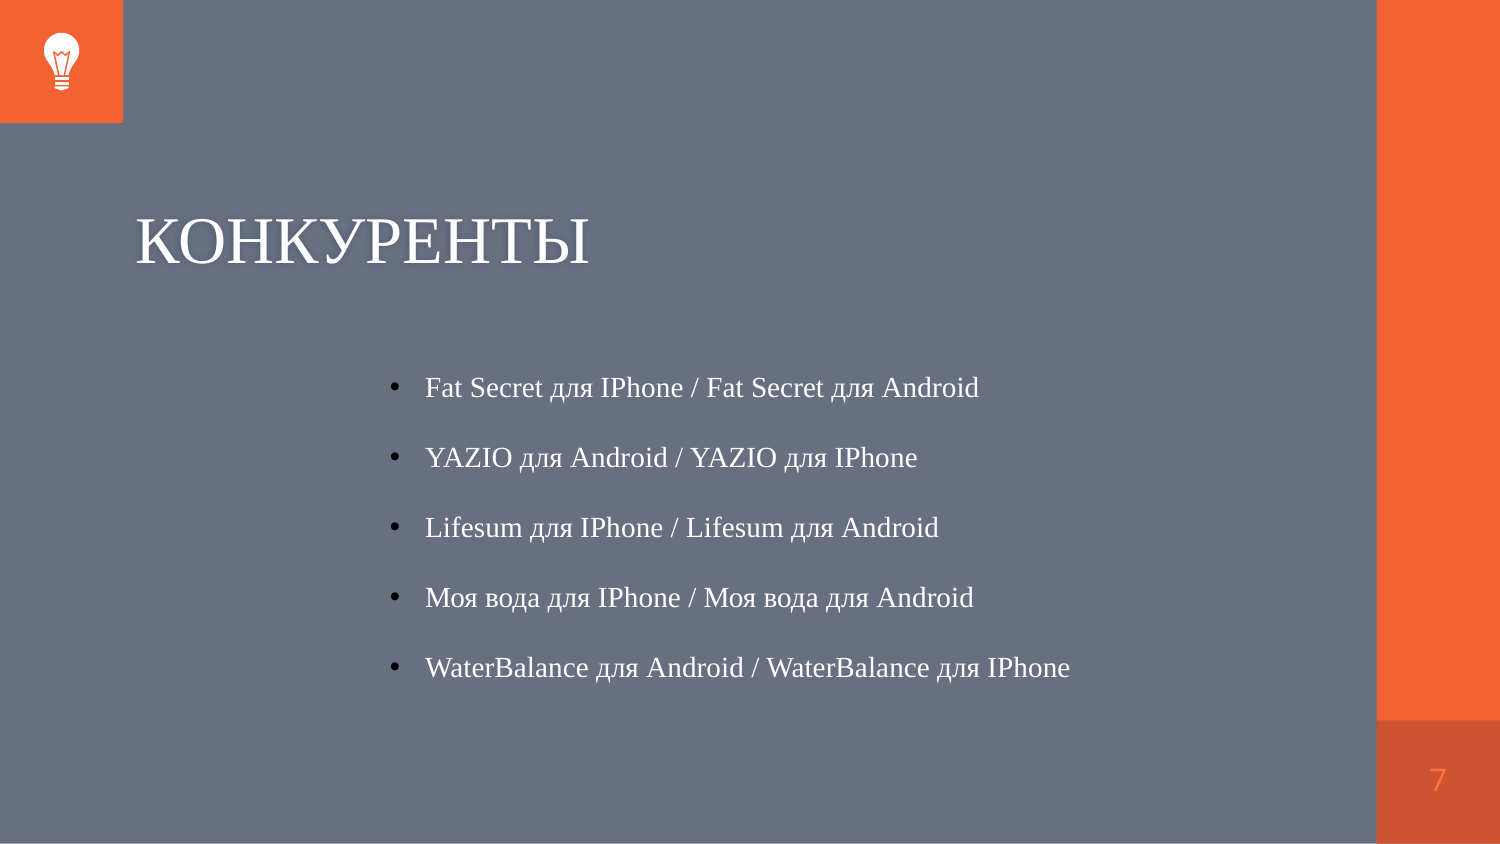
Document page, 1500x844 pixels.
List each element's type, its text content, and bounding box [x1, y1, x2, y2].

title КОНКУРЕНТЫ [135, 0, 705, 278]
slide_number 7 [1376, 720, 1500, 844]
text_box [43, 32, 80, 91]
text_box Fat Secret для IPhone / Fat Secret для Android YAZIO для Android / YAZIO для IPhone Lifesum для IPhone / Lifesum для Android Моя вода для IPhone / Моя вода для Android WaterBalance для Android / WaterBalance для IPhone [374, 361, 1125, 691]
